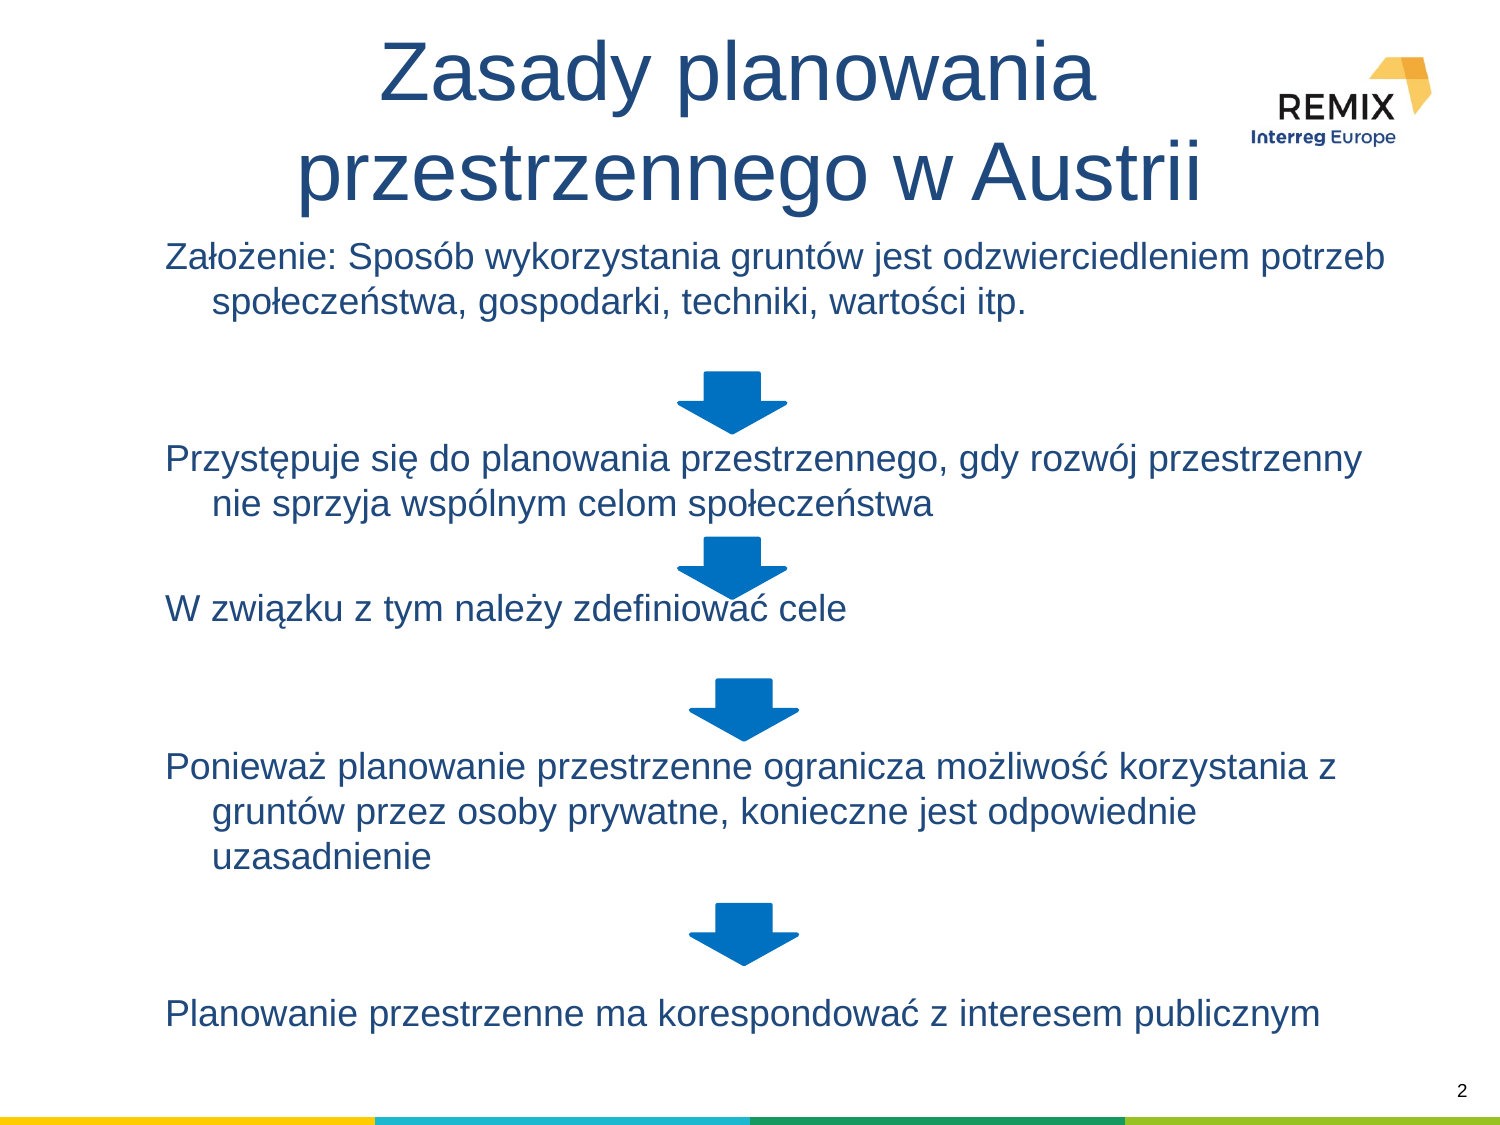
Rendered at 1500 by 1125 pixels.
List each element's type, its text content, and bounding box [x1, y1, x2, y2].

text_box [688, 678, 800, 742]
picture [1217, 38, 1452, 166]
list Założenie: Sposób wykorzystania gruntów jest odzwierciedleniem potrzeb społeczeństwa, gospodarki, techniki, wartości itp. Przystępuje się do planowania przestrzennego, gdy rozwój przestrzenny nie sprzyja wspólnym celom społeczeństwa W związku z tym należy zdefiniować cele Ponieważ planowanie przestrzenne ogranicza możliwość korzystania z gruntów przez osoby prywatne, konieczne jest odpowiednie uzasadnienie Planowanie przestrzenne ma korespondować z interesem publicznym [75, 224, 1422, 1075]
text_box [677, 536, 788, 600]
text_box [688, 902, 800, 966]
title Zasady planowania przestrzennego w Austrii [75, 70, 1425, 163]
text_box [677, 371, 788, 435]
